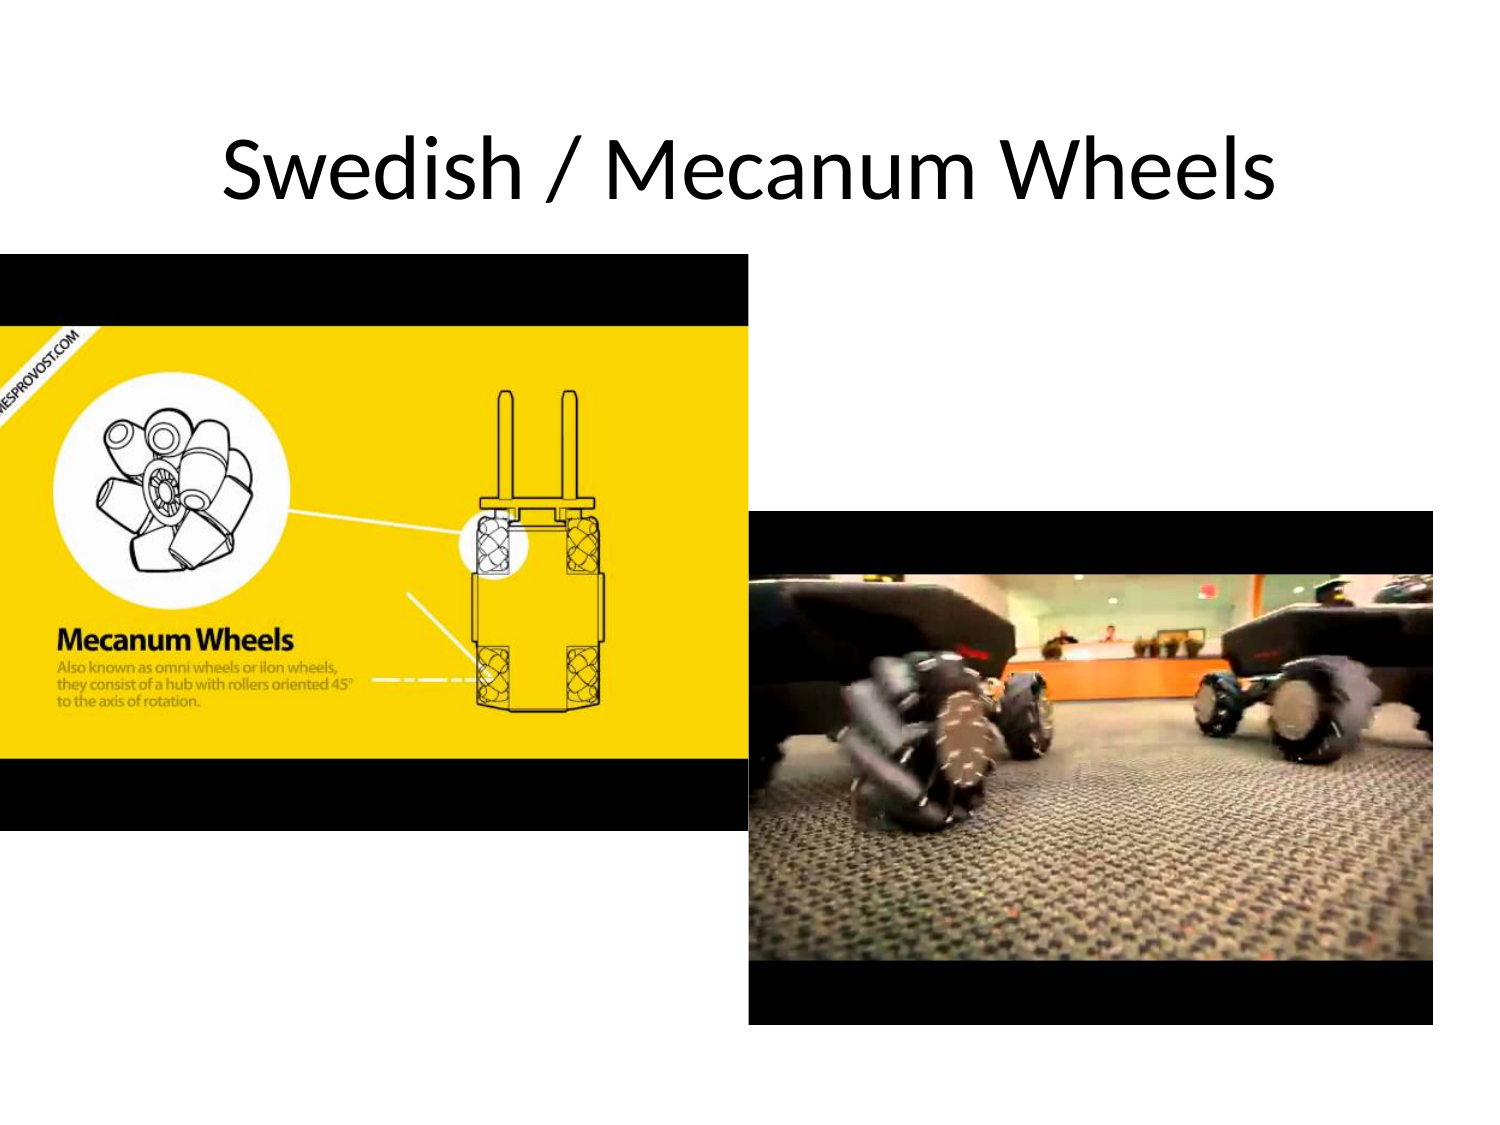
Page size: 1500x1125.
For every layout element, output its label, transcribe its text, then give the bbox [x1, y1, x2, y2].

text_box [0, 254, 749, 831]
title Swedish / Mecanum Wheels [75, 45, 1425, 233]
text_box [748, 511, 1433, 1025]
